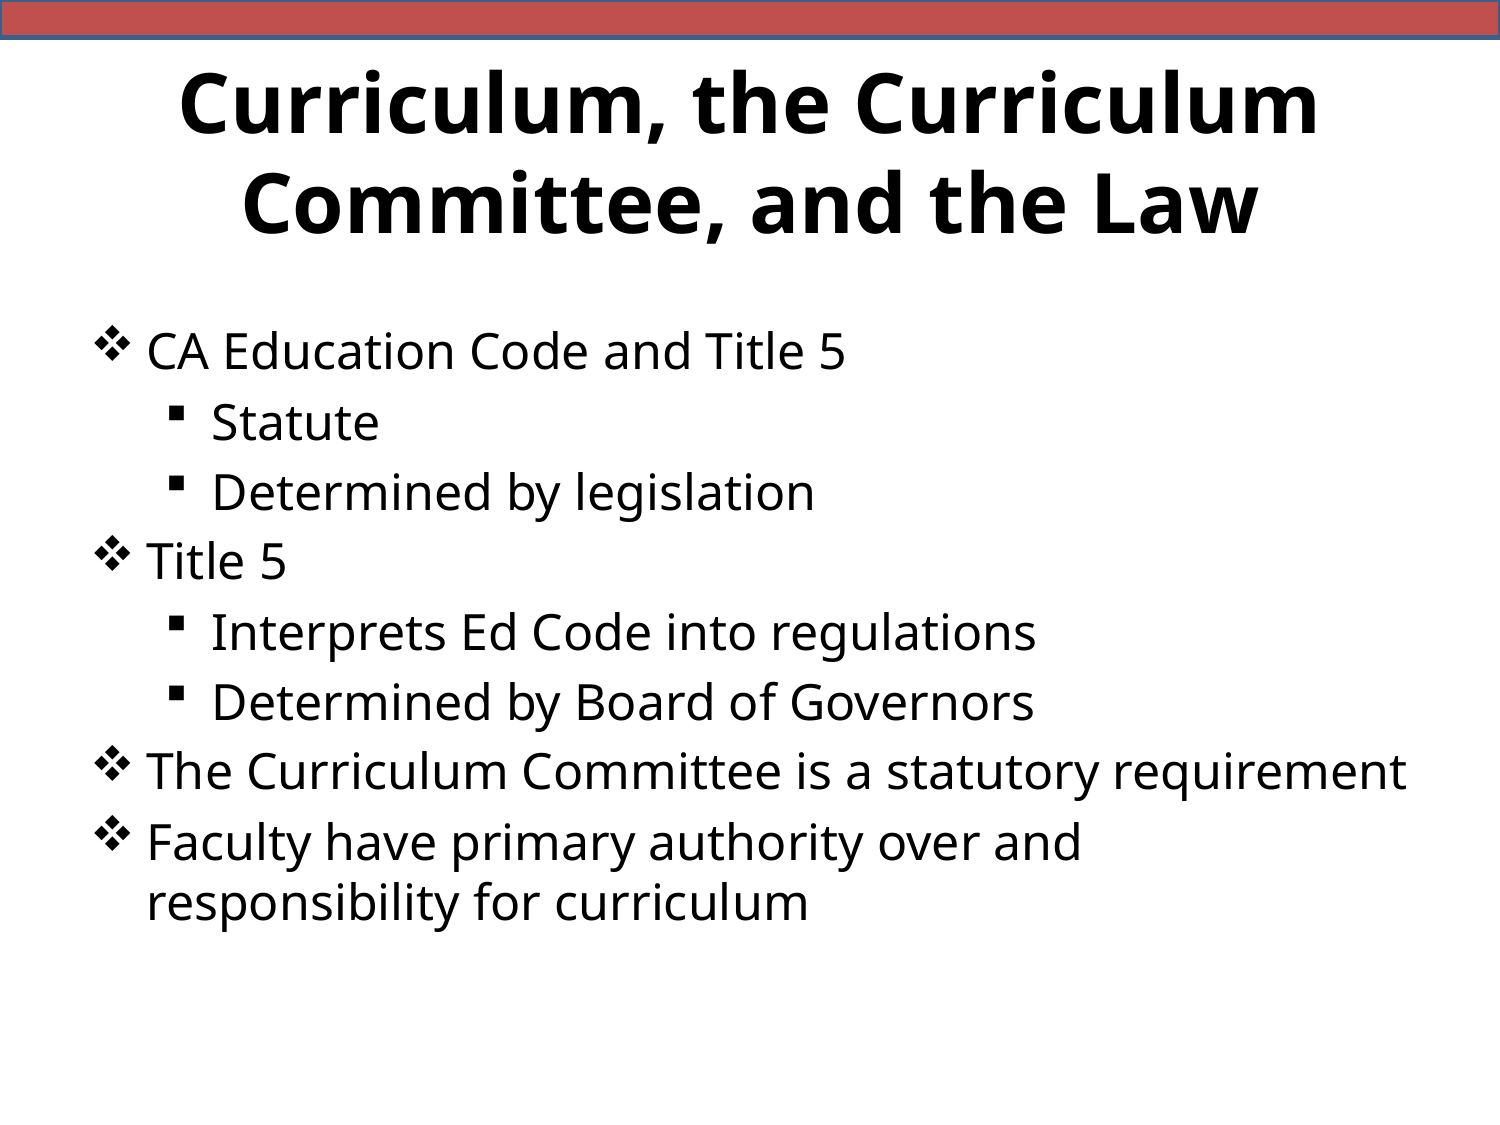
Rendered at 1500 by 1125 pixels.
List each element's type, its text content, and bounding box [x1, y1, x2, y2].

list CA Education Code and Title 5 Statute Determined by legislation Title 5 Interprets Ed Code into regulations Determined by Board of Governors The Curriculum Committee is a statutory requirement Faculty have primary authority over and responsibility for curriculum [75, 312, 1425, 1055]
title Curriculum, the Curriculum Committee, and the Law [75, 87, 1425, 312]
text_box [0, 0, 1500, 40]
